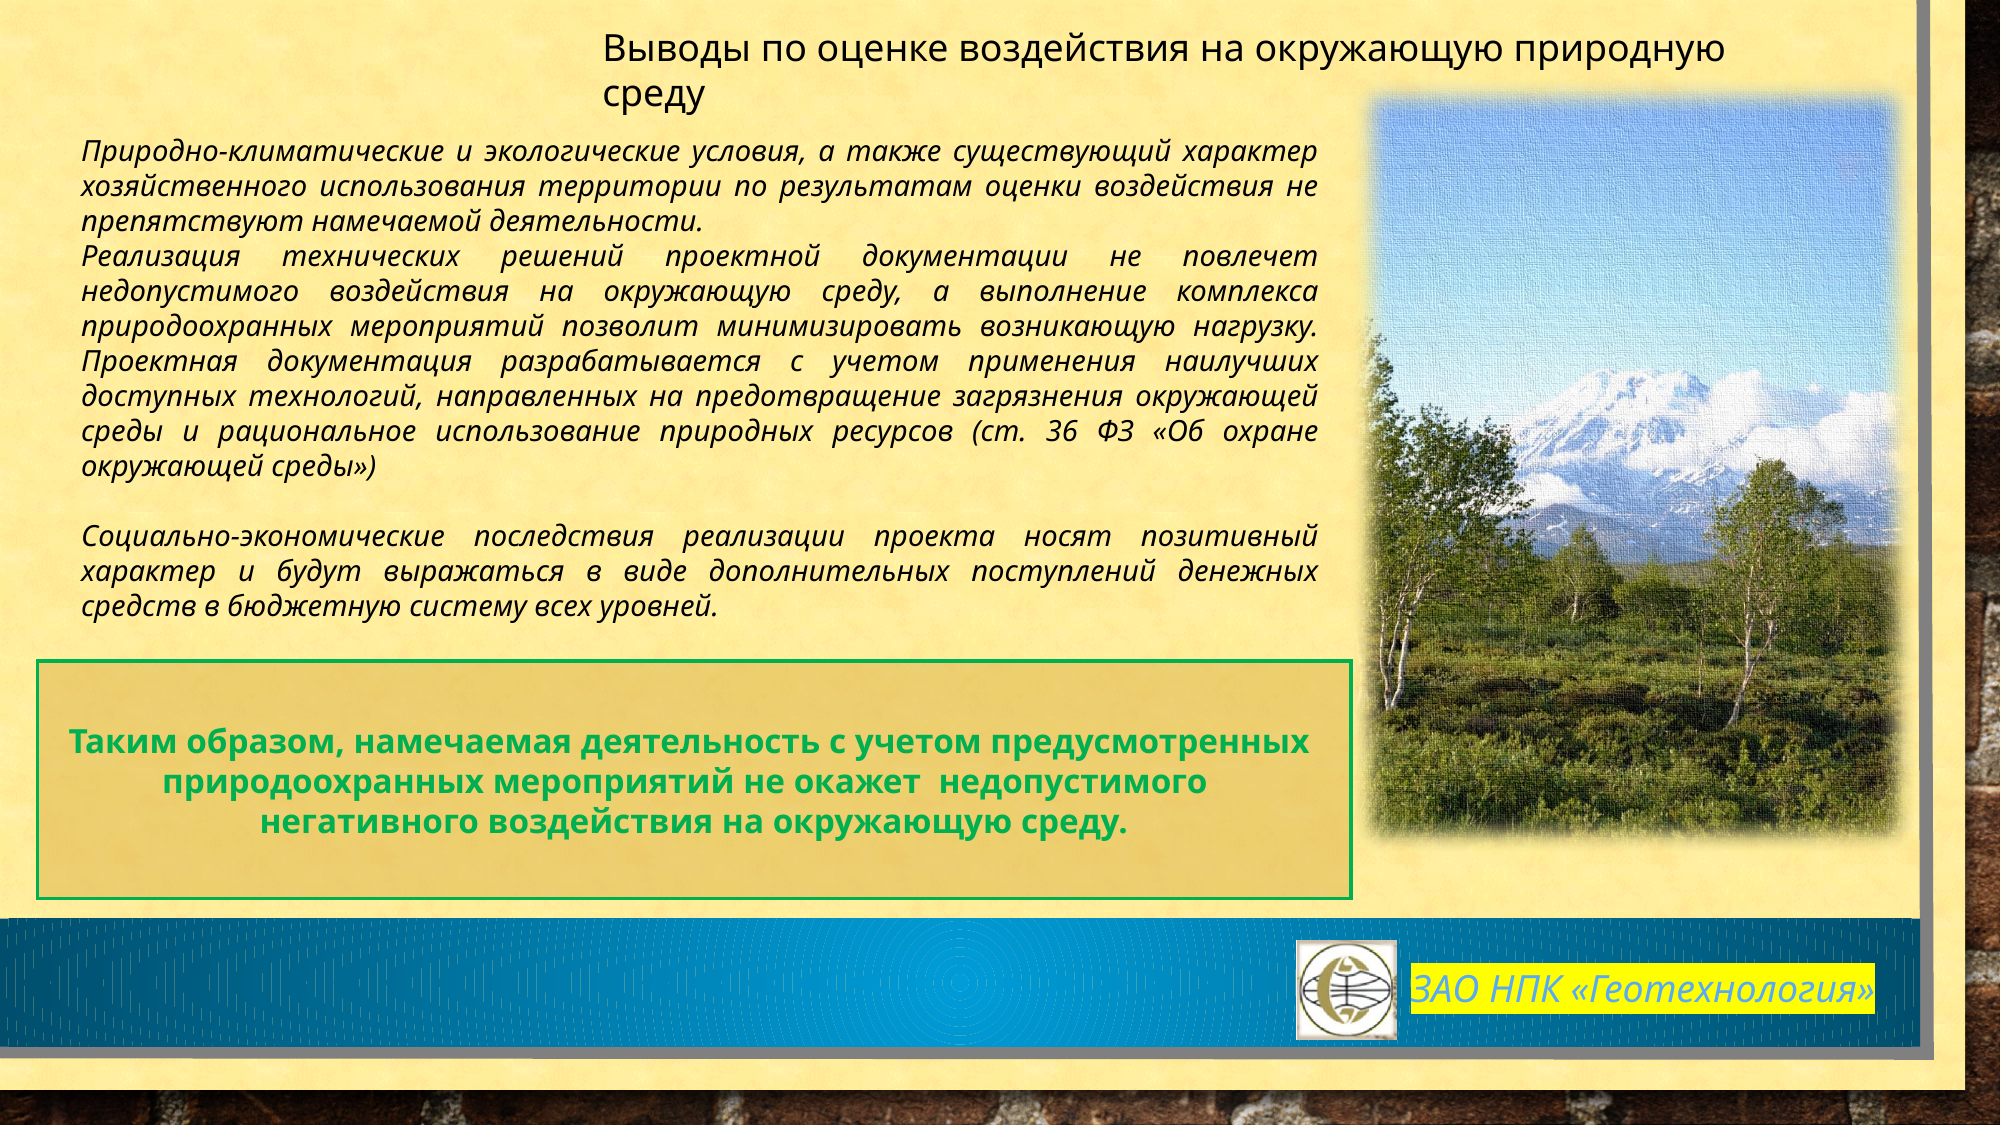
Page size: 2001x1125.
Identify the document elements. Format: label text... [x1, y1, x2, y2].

picture [0, 0, 2001, 1125]
text_box Природно-климатические и экологические условия, а также существующий характер хозяйственного использования территории по результатам оценки воздействия не препятствуют намечаемой деятельности. Реализация технических решений проектной документации не повлечет недопустимого воздействия на окружающую среду, а выполнение комплекса природоохранных мероприятий позволит минимизировать возникающую нагрузку. Проектная документация разрабатывается с учетом применения наилучших доступных технологий, направленных на предотвращение загрязнения окружающей среды и рациональное использование природных ресурсов (ст. 36 ФЗ «Об охране окружающей среды») Социально-экономические последствия реализации проекта носят позитивный характер и будут выражаться в виде дополнительных поступлений денежных средств в бюджетную систему всех уровней. [66, 125, 1334, 630]
text_box Таким образом, намечаемая деятельность с учетом предусмотренных природоохранных мероприятий не окажет недопустимого негативного воздействия на окружающую среду. [37, 661, 1352, 899]
text_box ЗАО НПК «Геотехнология» [1397, 957, 1905, 1018]
text_box Выводы по оценке воздействия на окружающую природную среду [587, 16, 1811, 122]
picture [1296, 941, 1396, 1039]
picture [0, 0, 1919, 918]
